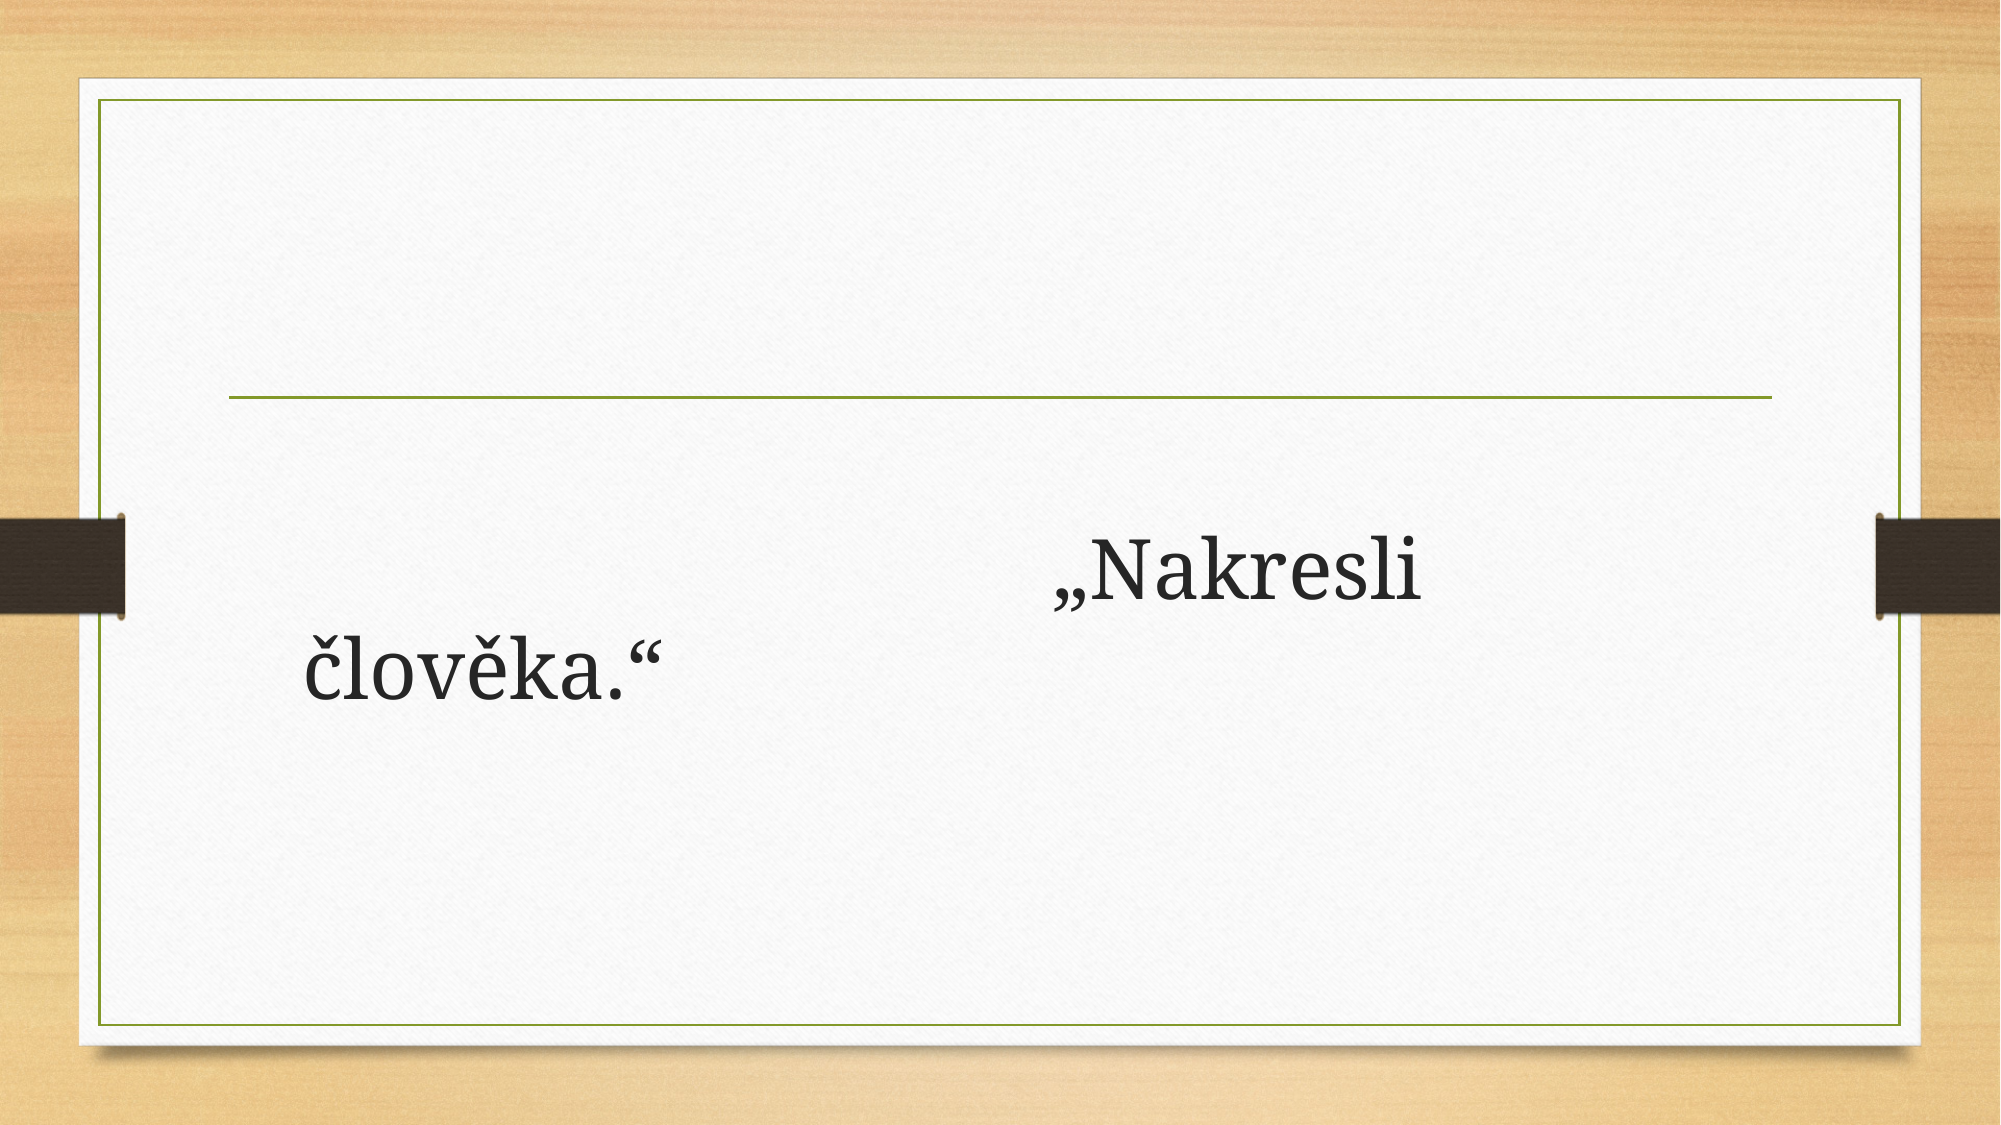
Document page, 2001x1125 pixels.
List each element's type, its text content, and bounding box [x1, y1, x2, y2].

picture [0, 0, 2001, 1125]
list „Nakresli člověka.“ [212, 419, 1788, 964]
